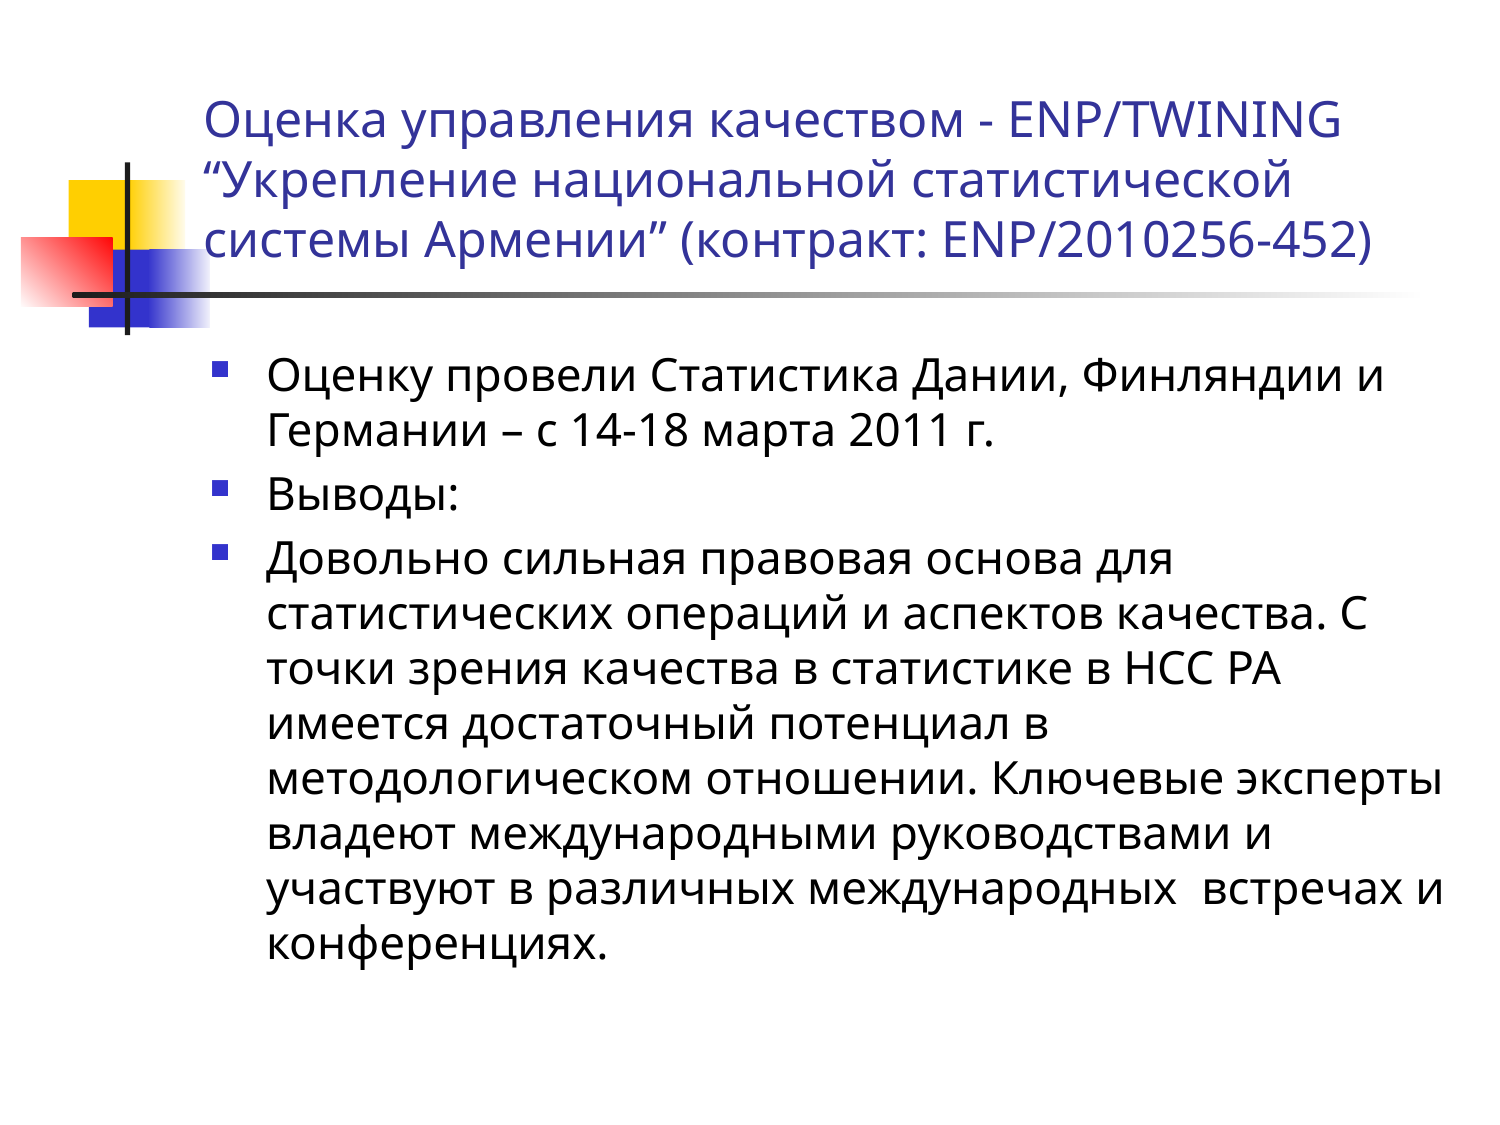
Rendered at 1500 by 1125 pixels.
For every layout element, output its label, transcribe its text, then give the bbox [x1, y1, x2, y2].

title Оценка управления качеством - ENP/TWINING “Укрепление национальной статистической системы Армении” (контракт: ENP/2010256-452) [188, 34, 1468, 276]
list Оценку провели Статистика Дании, Финляндии и Германии – с 14-18 марта 2011 г. Выводы: Довольно сильная правовая основа для статистических операций и аспектов качества. С точки зрения качества в статистике в НСС РА имеется достаточный потенциал в методологическом отношении. Ключевые эксперты владеют международными руководствами и участвуют в различных международных встречах и конференциях. [194, 337, 1470, 1052]
